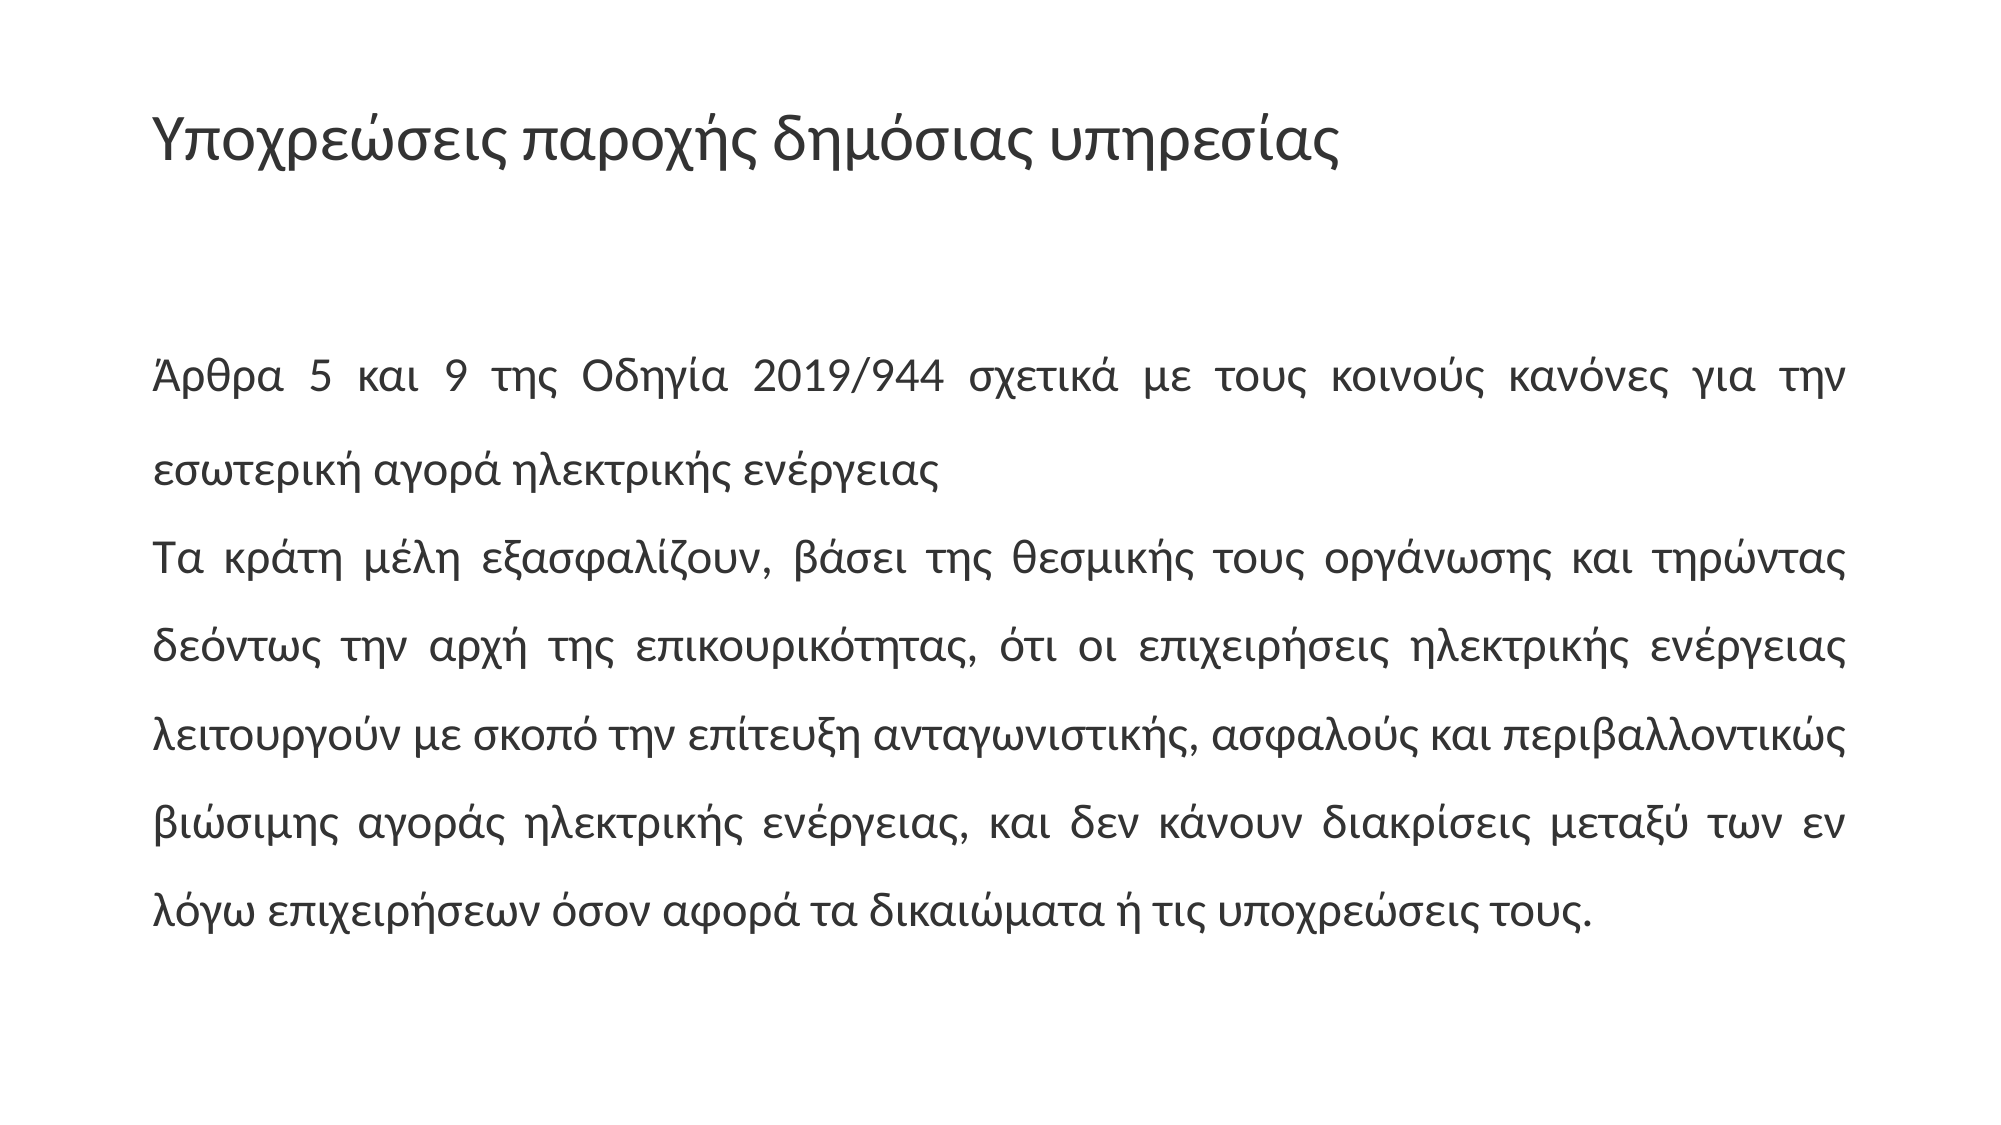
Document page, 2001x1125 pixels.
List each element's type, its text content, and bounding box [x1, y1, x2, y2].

title Υποχρεώσεις παροχής δημόσιας υπηρεσίας [137, 59, 1863, 278]
list Άρθρα 5 και 9 της Οδηγία 2019/944 σχετικά με τους κοινούς κανόνες για την εσωτερική αγορά ηλεκτρικής ενέργειας Τα κράτη μέλη εξασφαλίζουν, βάσει της θεσμικής τους οργάνωσης και τηρώντας δεόντως την αρχή της επικουρικότητας, ότι οι επιχειρήσεις ηλεκτρικής ενέργειας λειτουργούν με σκοπό την επίτευξη ανταγωνιστικής, ασφαλούς και περιβαλλοντικώς βιώσιμης αγοράς ηλεκτρικής ενέργειας, και δεν κάνουν διακρίσεις μεταξύ των εν λόγω επιχειρήσεων όσον αφορά τα δικαιώματα ή τις υποχρεώσεις τους. [137, 299, 1863, 1038]
